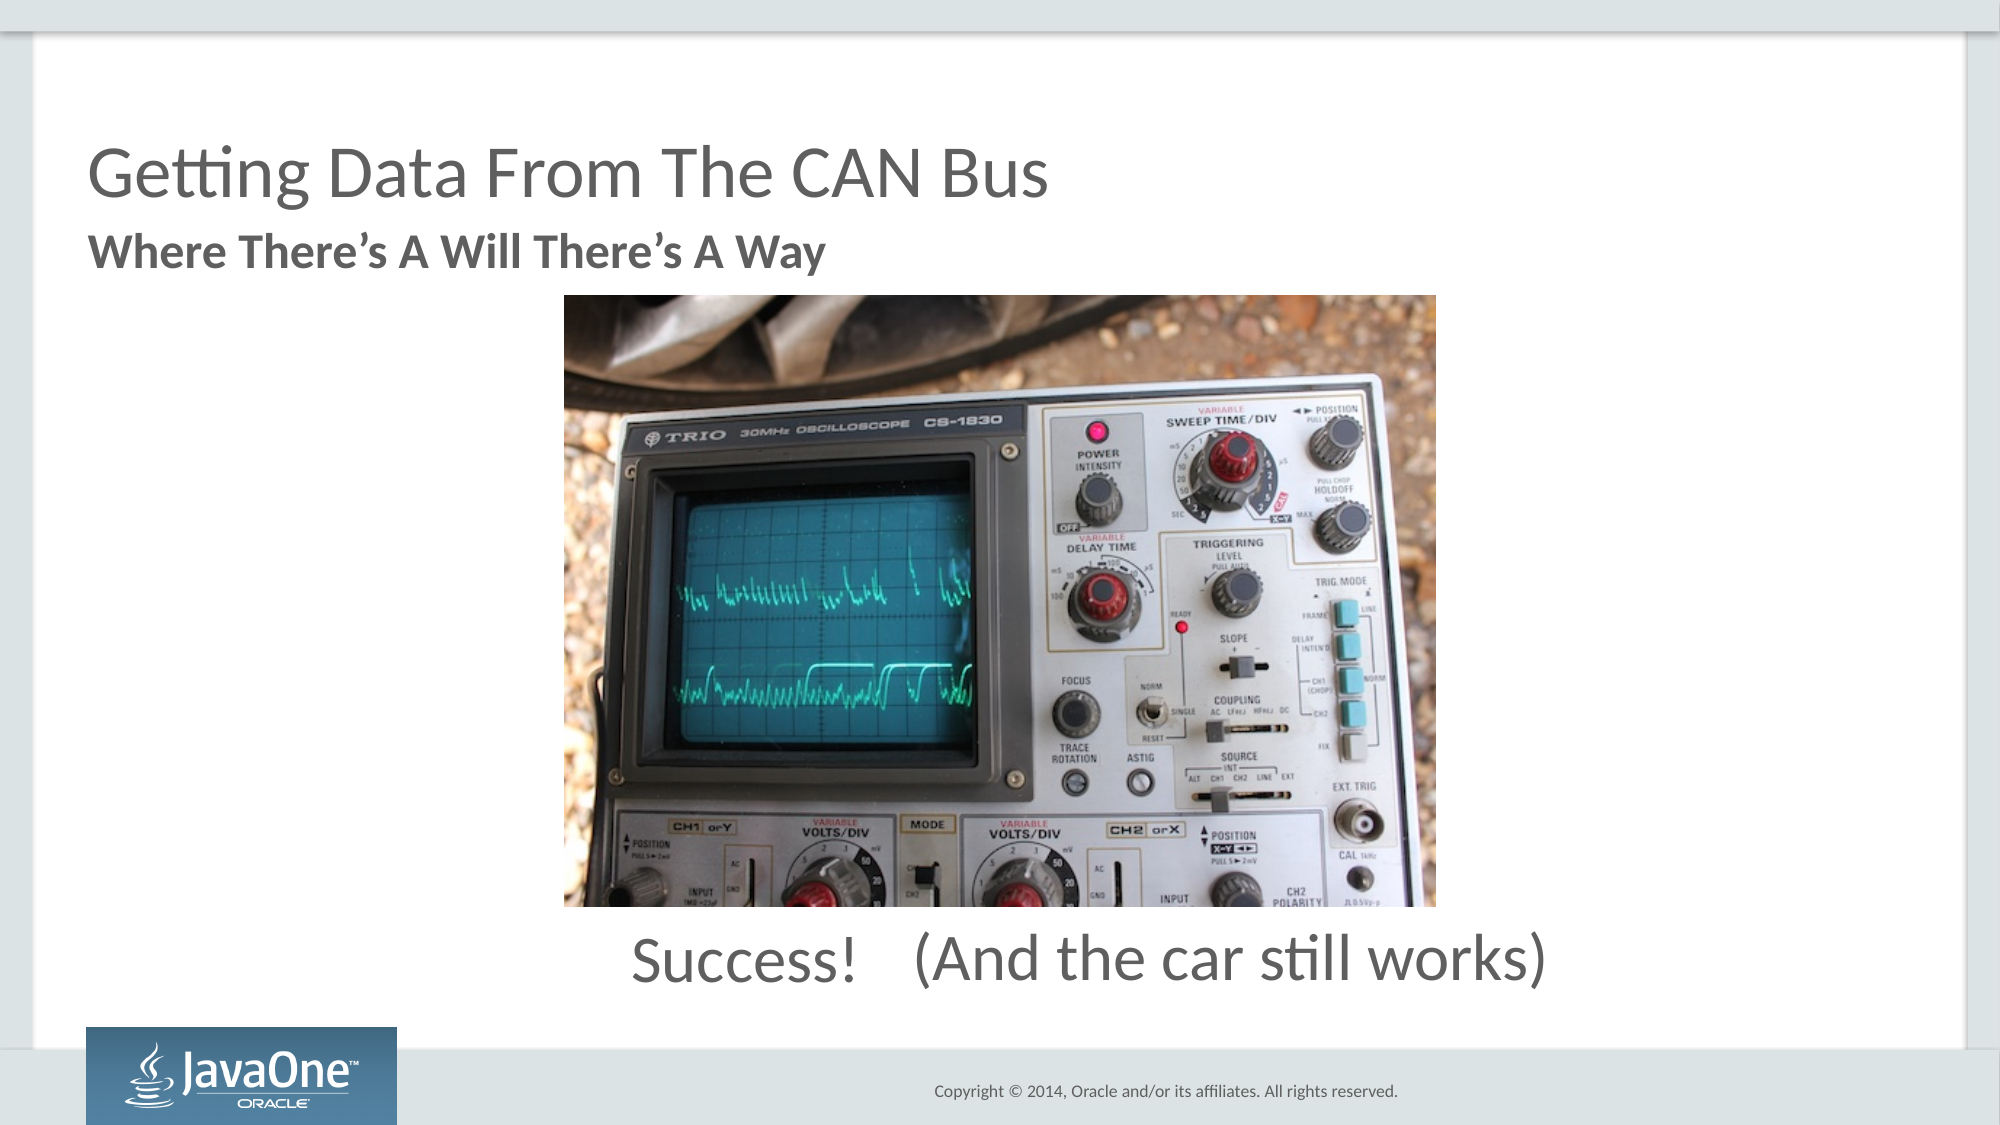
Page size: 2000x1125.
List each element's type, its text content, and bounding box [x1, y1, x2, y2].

list Where There’s A Will There’s A Way [87, 225, 1913, 282]
text_box Success! [631, 924, 905, 1019]
title Getting Data From The CAN Bus [87, 66, 1913, 213]
text_box (And the car still works) [912, 922, 1607, 996]
picture [86, 1027, 397, 1125]
picture [564, 295, 1436, 908]
